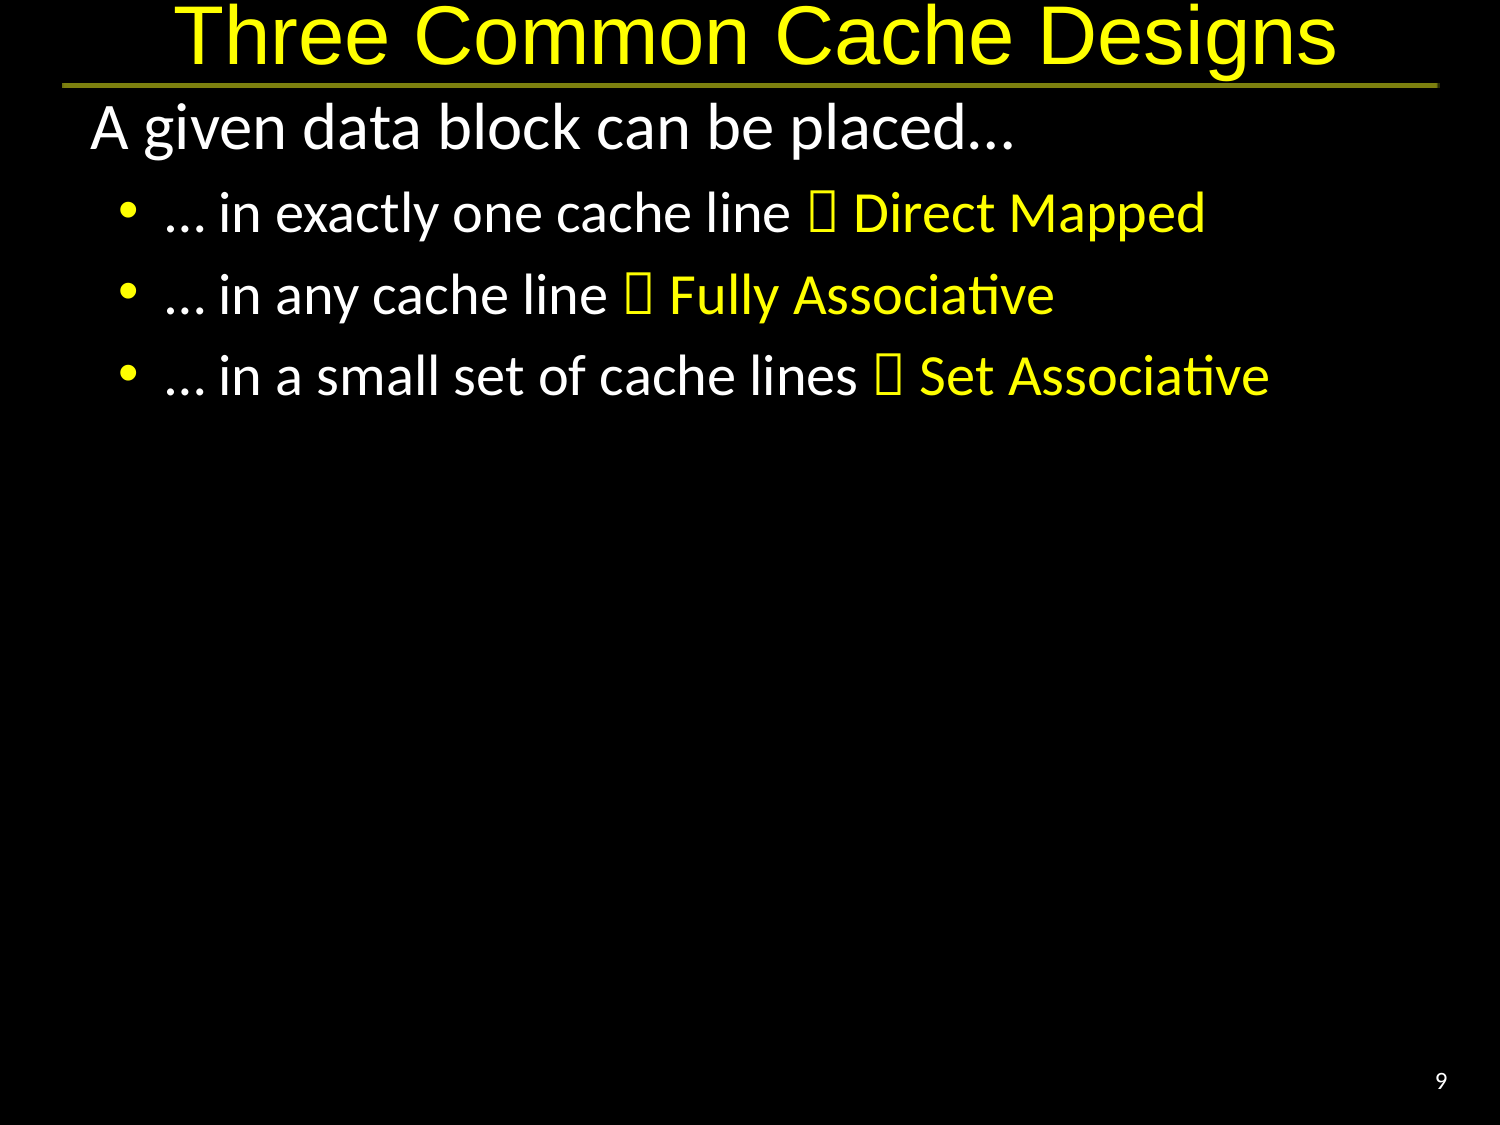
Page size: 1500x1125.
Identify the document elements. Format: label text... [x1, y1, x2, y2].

title Three Common Cache Designs [37, 0, 1475, 63]
picture [62, 83, 75, 88]
list A given data block can be placed… … in exactly one cache line  Direct Mapped … in any cache line  Fully Associative … in a small set of cache lines  Set Associative [75, 75, 1463, 1063]
